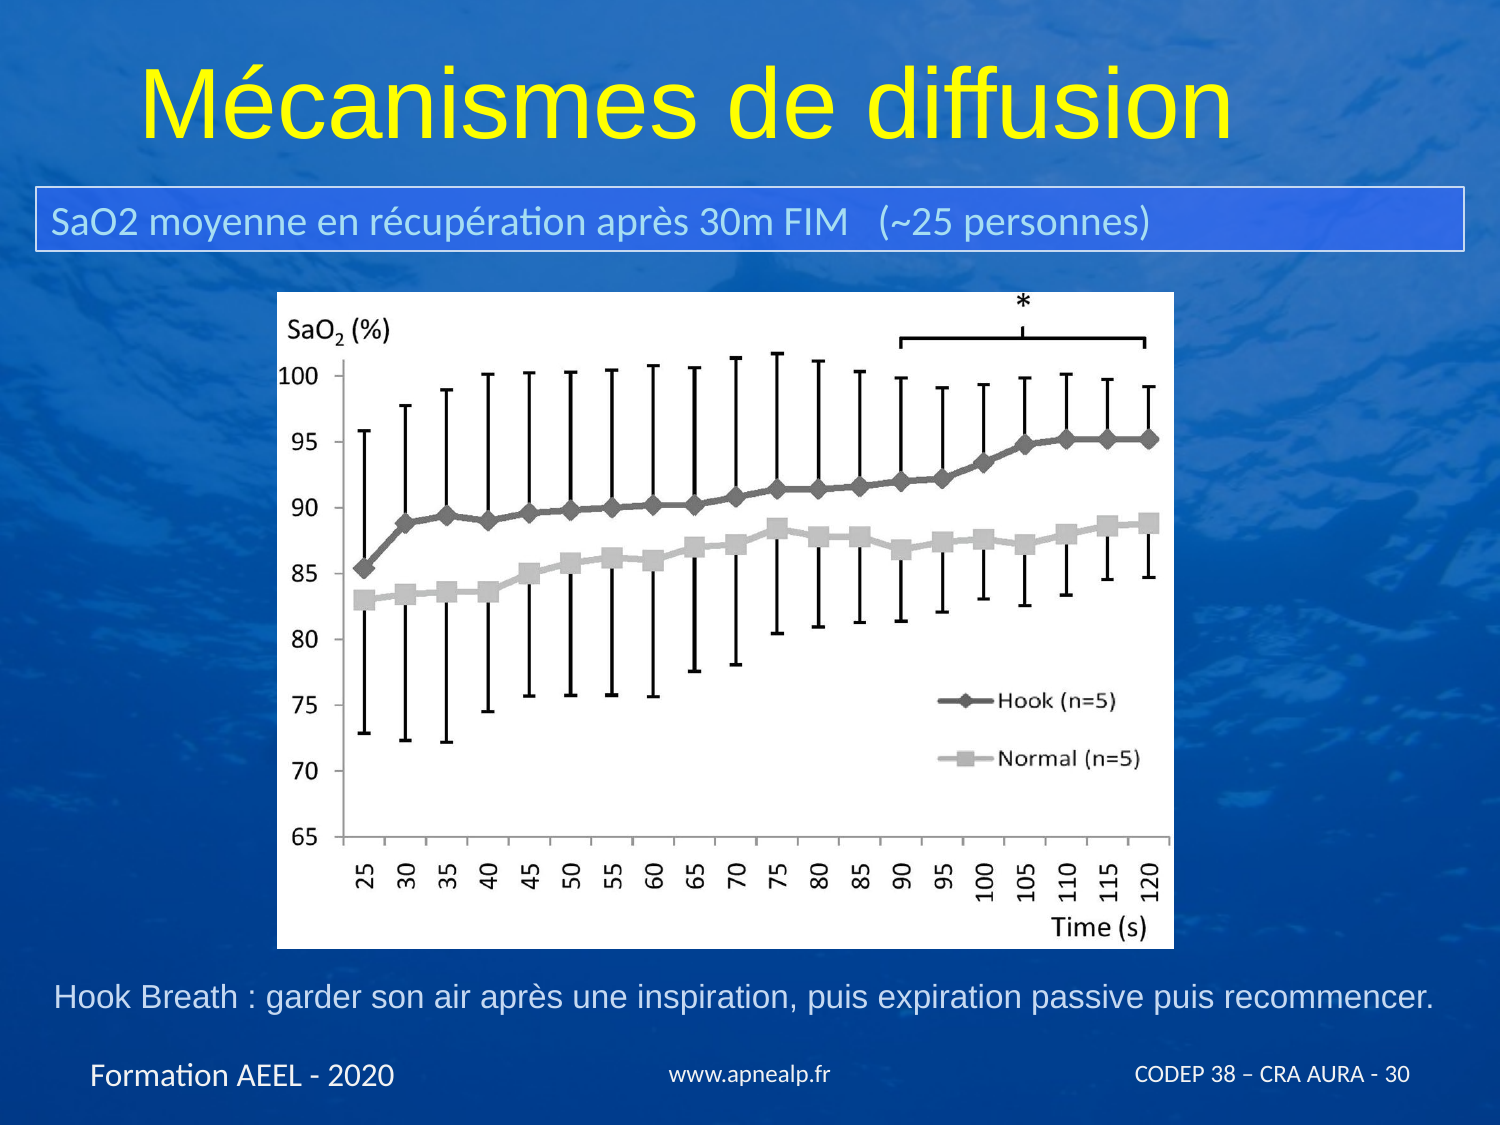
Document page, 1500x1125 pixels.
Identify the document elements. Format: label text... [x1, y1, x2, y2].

slide_number Formation AEEL - 2020 [75, 1042, 425, 1103]
picture [0, 0, 1500, 1125]
text_box Mécanismes de diffusion [123, 31, 1425, 166]
text_box Hook Breath : garder son air après une inspiration, puis expiration passive puis recommencer. [38, 967, 1461, 1023]
footer www.apnealp.fr [512, 1042, 988, 1103]
text_box SaO2 moyenne en récupération après 30m FIM (~25 personnes) [36, 186, 1464, 252]
slide_number CODEP 38 – CRA AURA - 30 [1074, 1042, 1425, 1103]
